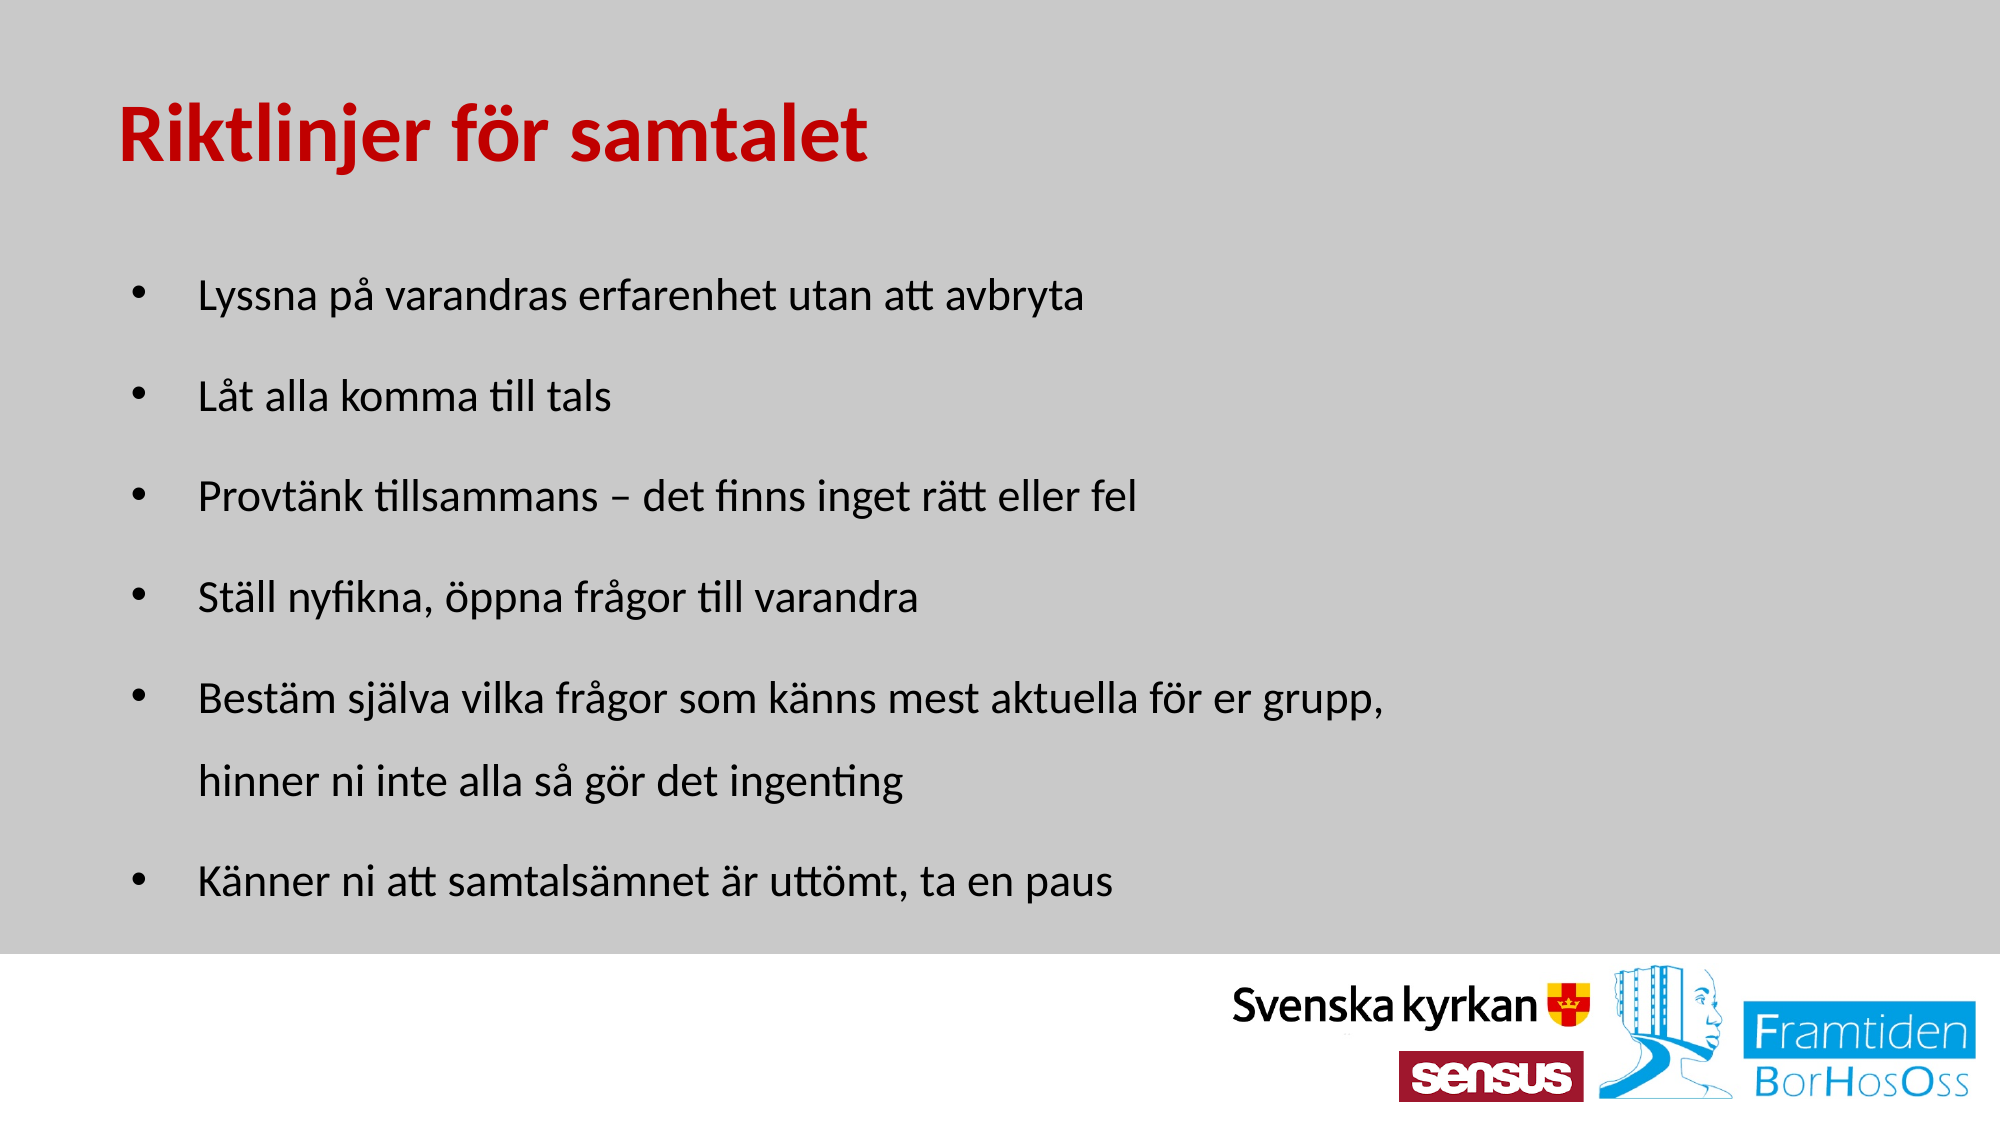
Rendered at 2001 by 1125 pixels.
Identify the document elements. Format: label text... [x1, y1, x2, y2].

title Riktlinjer för samtalet [83, 0, 905, 187]
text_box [1222, 963, 1976, 1102]
text_box [0, 0, 2000, 954]
subtitle Lyssna på varandras erfarenhet utan att avbryta Låt alla komma till tals Provtänk tillsammans – det finns inget rätt eller fel Ställ nyfikna, öppna frågor till varandra Bestäm själva vilka frågor som känns mest aktuella för er grupp, hinner ni inte alla så gör det ingenting Känner ni att samtalsämnet är uttömt, ta en paus [113, 229, 1442, 919]
